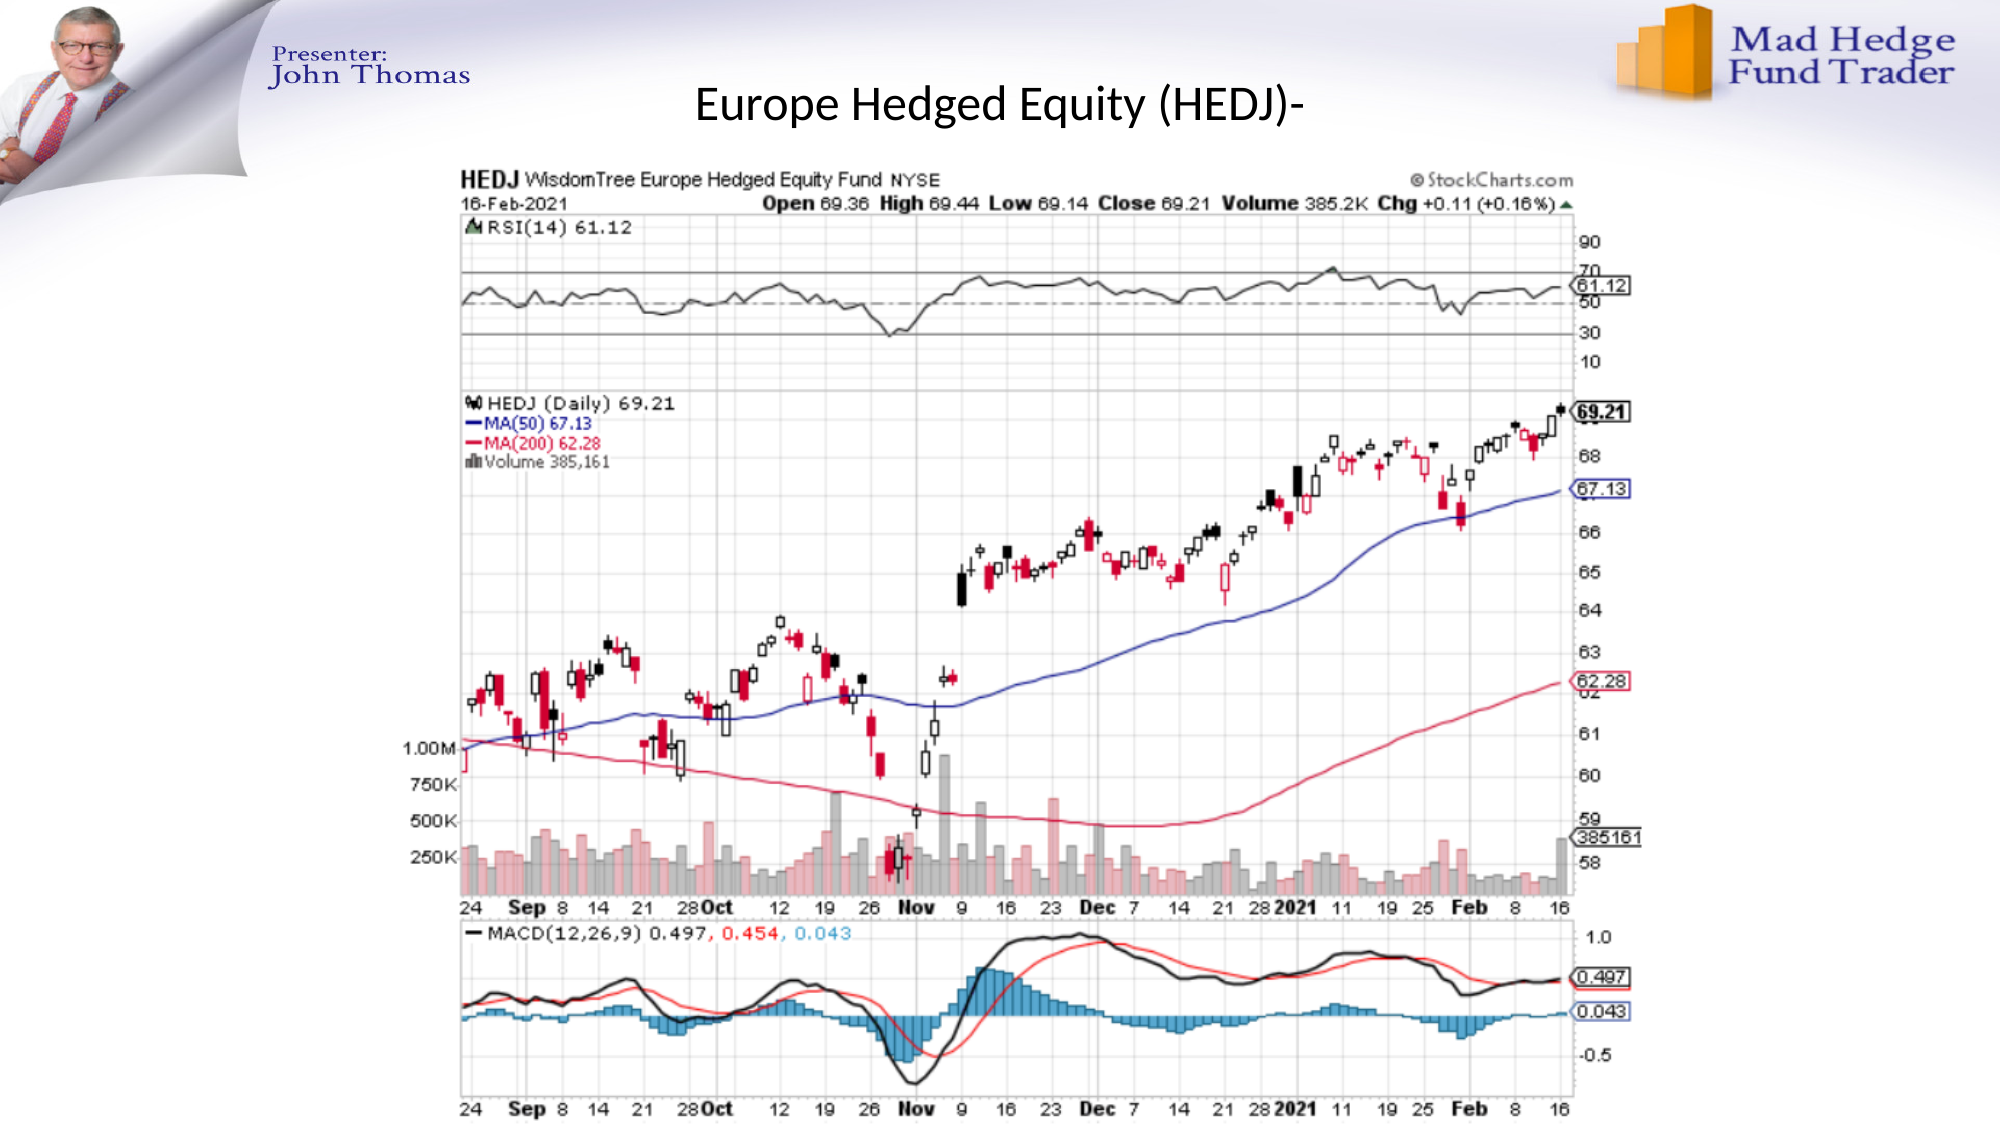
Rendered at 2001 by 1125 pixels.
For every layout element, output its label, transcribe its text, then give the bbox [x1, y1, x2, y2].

picture [0, 0, 2000, 1125]
title Europe Hedged Equity (HEDJ)- [324, 37, 1675, 213]
